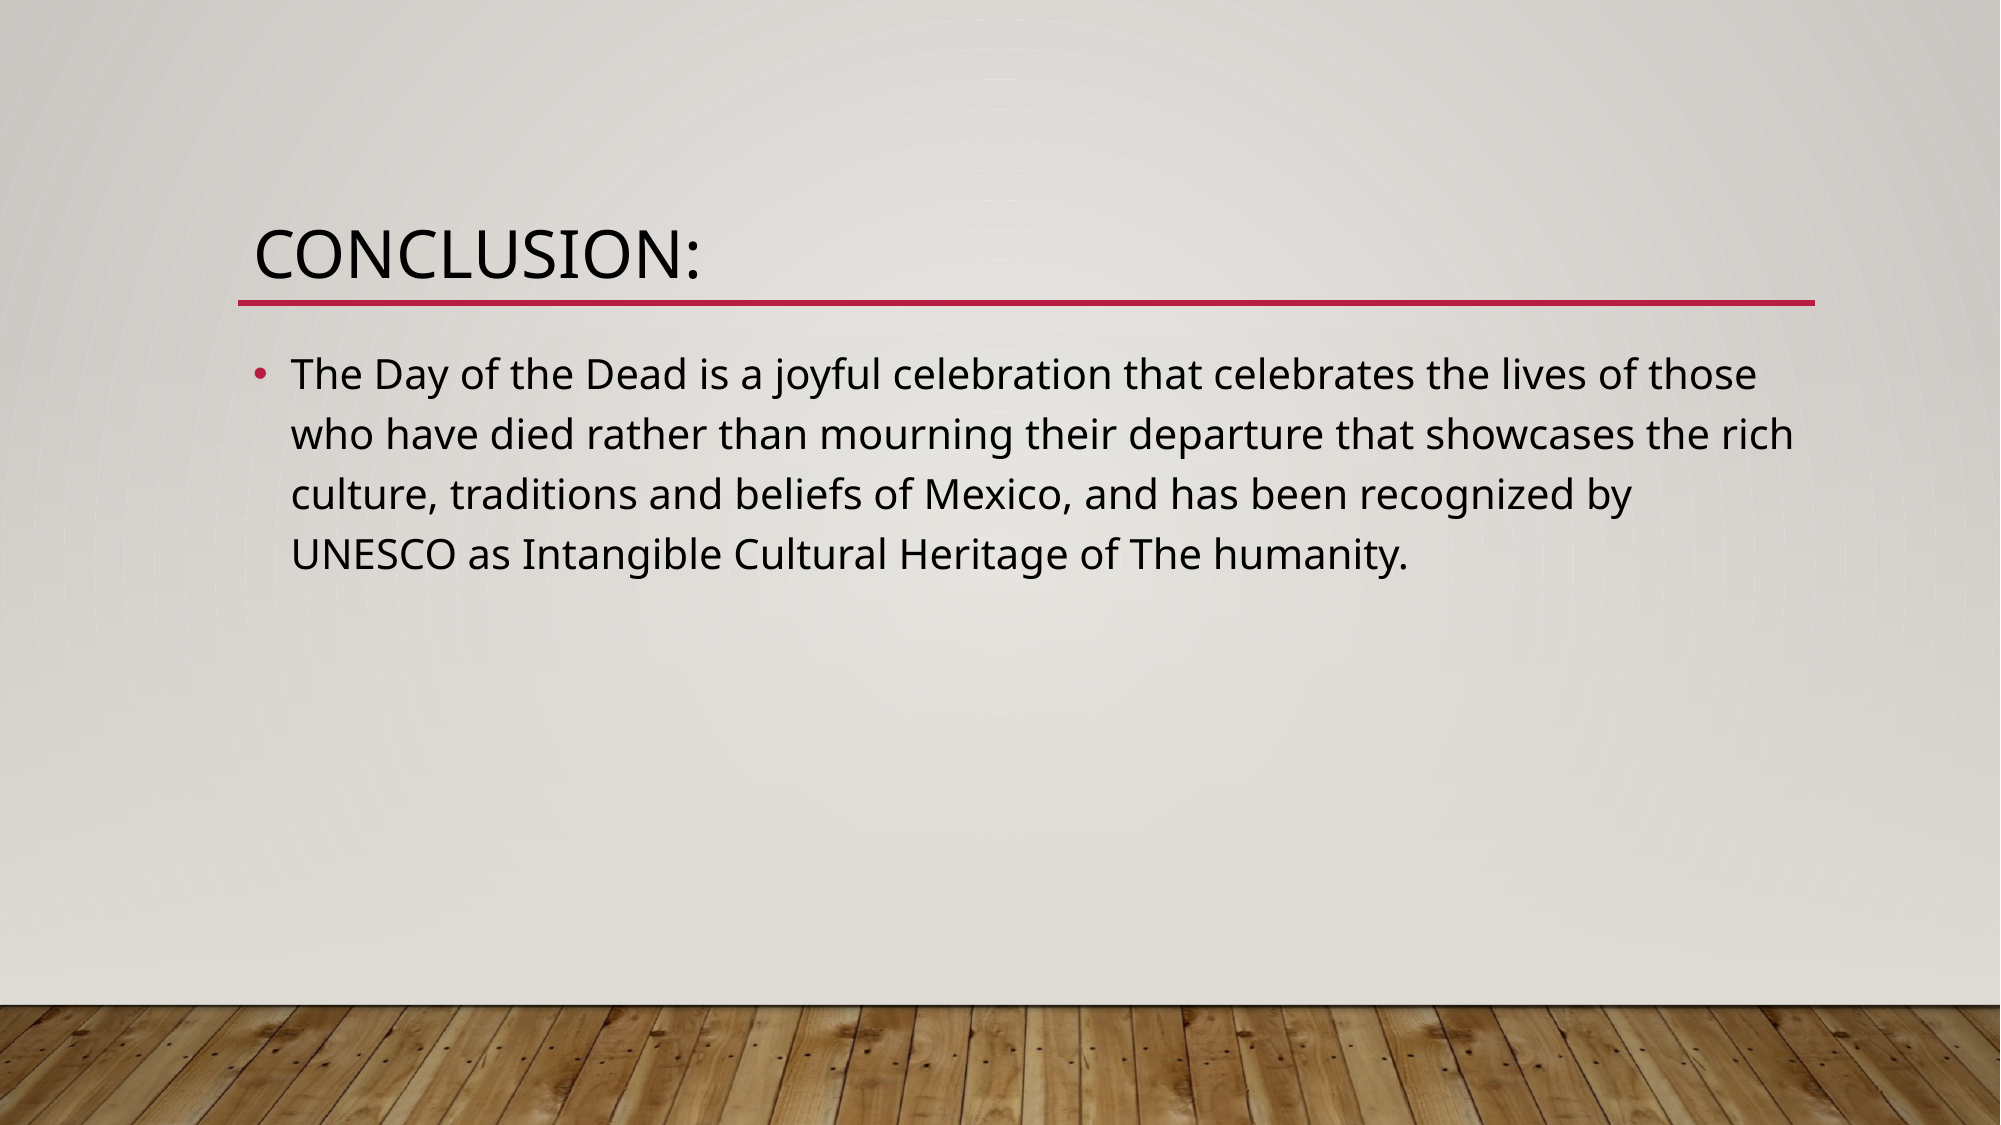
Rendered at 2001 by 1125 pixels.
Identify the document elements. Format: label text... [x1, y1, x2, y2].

list The Day of the Dead is a joyful celebration that celebrates the lives of those who have died rather than mourning their departure that showcases the rich culture, traditions and beliefs of Mexico, and has been recognized by UNESCO as Intangible Cultural Heritage of The humanity. [238, 330, 1814, 897]
picture [0, 1005, 2000, 1125]
text_box [238, 142, 1814, 315]
